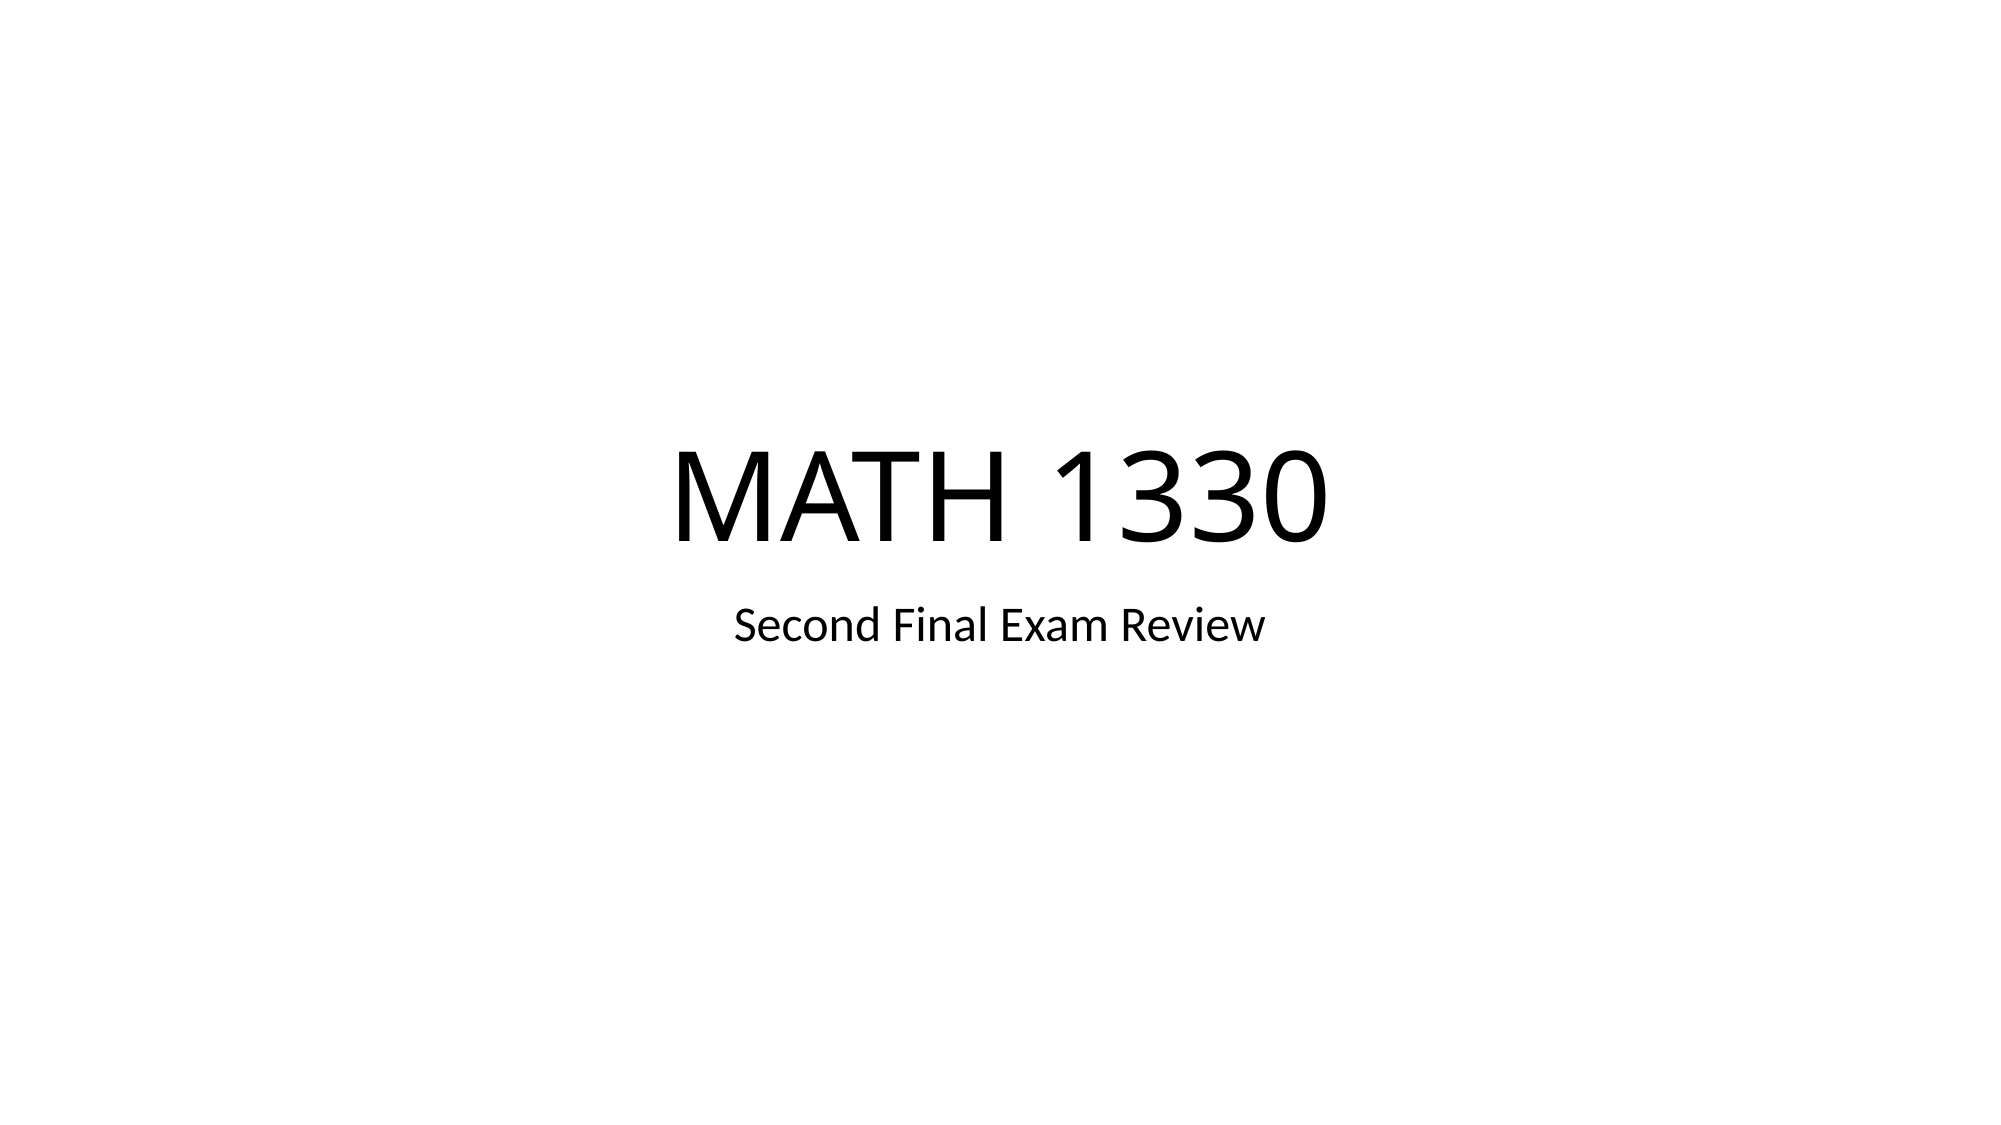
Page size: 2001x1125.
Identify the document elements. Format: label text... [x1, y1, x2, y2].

title MATH 1330 [249, 184, 1750, 576]
subtitle Second Final Exam Review [249, 590, 1750, 863]
